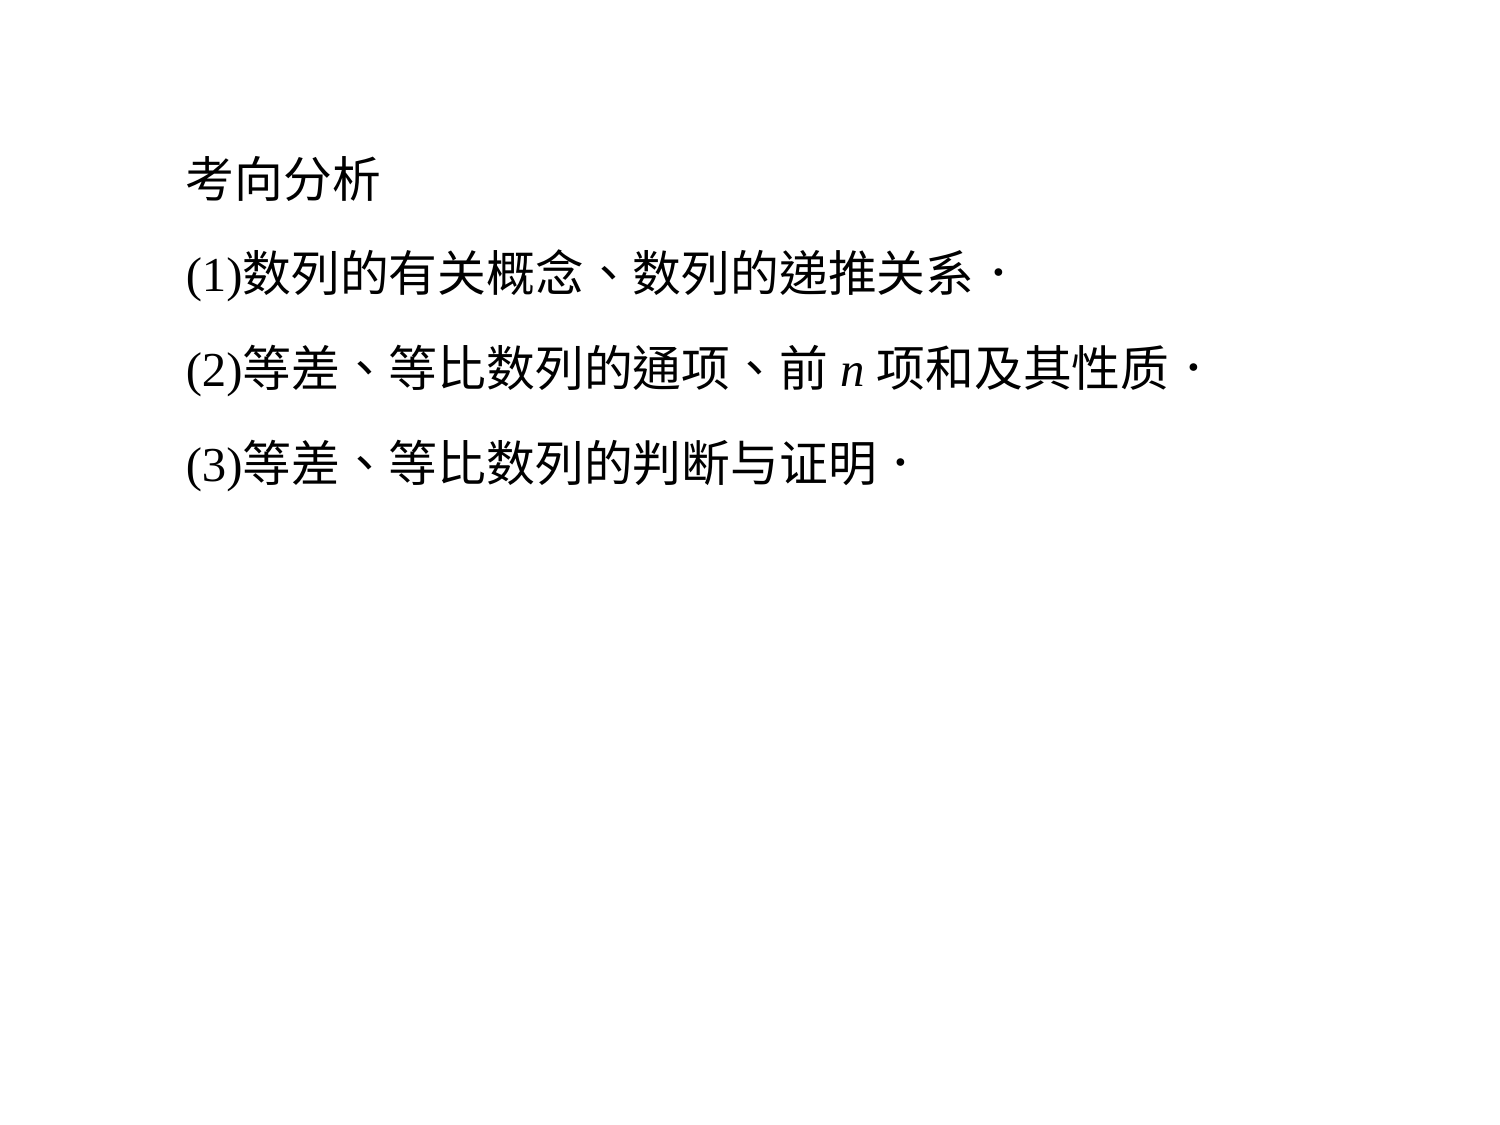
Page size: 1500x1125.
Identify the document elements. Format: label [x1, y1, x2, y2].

text_box [87, 148, 1386, 996]
